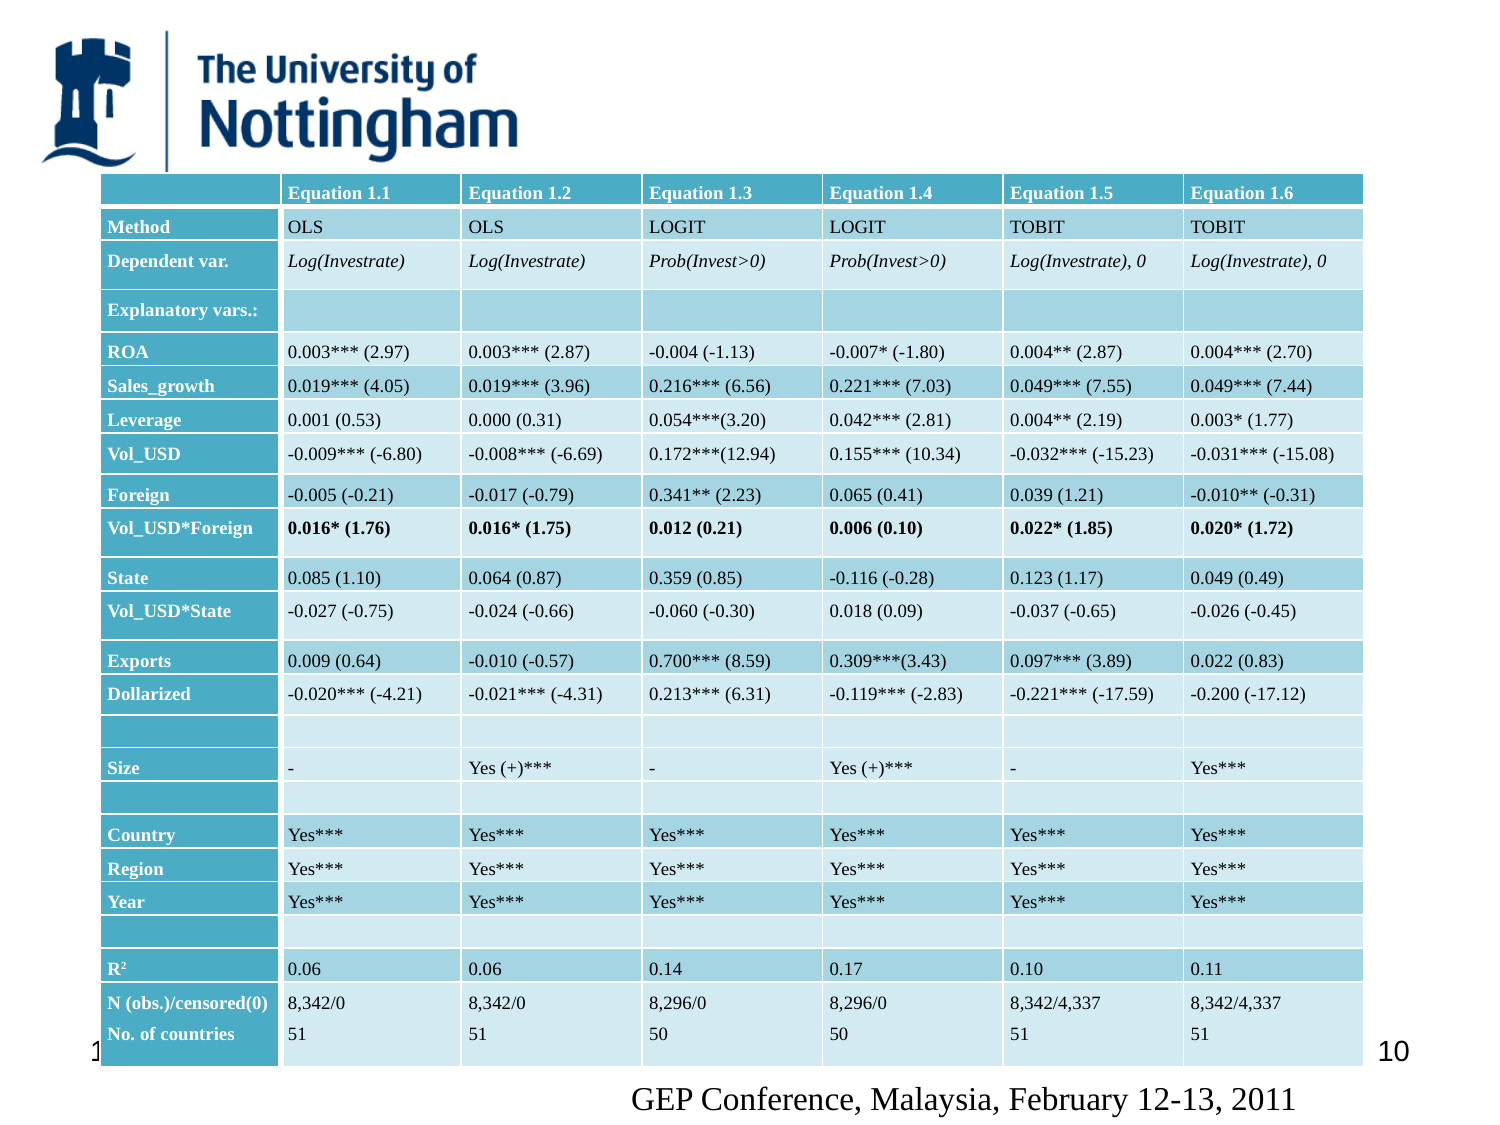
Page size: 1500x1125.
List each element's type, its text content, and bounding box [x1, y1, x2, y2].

table_cell - [1004, 748, 1183, 780]
table_cell -0.060 (-0.30) [643, 592, 822, 639]
table_cell 0.003*** (2.97) [284, 333, 460, 365]
table_cell Method [101, 209, 278, 239]
table_cell -0.017 (-0.79) [462, 475, 641, 507]
table_cell 0.309***(3.43) [823, 641, 1002, 673]
table_cell 0.018 (0.09) [823, 592, 1002, 639]
table_cell 0.341** (2.23) [643, 475, 822, 507]
table_cell -0.221*** (-17.59) [1004, 675, 1183, 714]
slide_number 10 [1074, 1024, 1426, 1103]
table_cell [1184, 782, 1363, 813]
table_cell [823, 290, 1002, 331]
table_cell 0.14 [643, 949, 822, 981]
table_cell Yes*** [1184, 748, 1363, 780]
table_cell Yes*** [462, 849, 641, 881]
table_cell Yes*** [1004, 882, 1183, 914]
table_cell Yes*** [462, 815, 641, 847]
table_cell -0.200 (-17.12) [1184, 675, 1363, 714]
table_cell [101, 916, 278, 947]
table_cell 0.06 [284, 949, 460, 981]
table_cell 0.085 (1.10) [284, 558, 460, 590]
table_cell Yes*** [1004, 815, 1183, 847]
table_cell ROA [101, 333, 278, 365]
table_cell 0.022 (0.83) [1184, 641, 1363, 673]
table_cell [643, 716, 822, 747]
table_cell Yes*** [284, 882, 460, 914]
table_cell Yes*** [1184, 849, 1363, 881]
table_cell - [284, 748, 460, 780]
table_cell 8,296/0 50 [643, 983, 822, 1066]
table_cell 0.17 [823, 949, 1002, 981]
table_cell -0.009*** (-6.80) [284, 434, 460, 473]
picture [40, 30, 520, 174]
table_cell 0.009 (0.64) [284, 641, 460, 673]
table_cell Log(Investrate), 0 [1004, 241, 1183, 289]
table_cell [462, 782, 641, 813]
table_cell Sales_growth [101, 366, 278, 398]
table_cell 8,342/4,337 51 [1004, 983, 1183, 1066]
table_cell 0.016* (1.75) [462, 509, 641, 556]
table_cell Log(Investrate) [284, 241, 460, 289]
table_cell 0.003* (1.77) [1184, 400, 1363, 432]
table_cell Yes (+)*** [823, 748, 1002, 780]
table_cell N (obs.)/censored(0) No. of countries [101, 983, 278, 1066]
table_cell [1184, 716, 1363, 747]
table_cell 0.064 (0.87) [462, 558, 641, 590]
table_cell LOGIT [823, 209, 1002, 239]
table_cell 0.216*** (6.56) [643, 366, 822, 398]
table_cell 0.221*** (7.03) [823, 366, 1002, 398]
table_cell [462, 716, 641, 747]
table_cell -0.116 (-0.28) [823, 558, 1002, 590]
table_cell Exports [101, 641, 278, 673]
table_cell 0.123 (1.17) [1004, 558, 1183, 590]
table_cell [823, 782, 1002, 813]
table_cell R2 [101, 949, 278, 981]
table_cell 0.155*** (10.34) [823, 434, 1002, 473]
table_cell Yes*** [284, 849, 460, 881]
table_cell 0.001 (0.53) [284, 400, 460, 432]
table_cell 0.172***(12.94) [643, 434, 822, 473]
table_cell Dependent var. [101, 241, 278, 289]
table_cell 0.359 (0.85) [643, 558, 822, 590]
table_cell 0.054***(3.20) [643, 400, 822, 432]
table_cell Yes*** [1004, 849, 1183, 881]
table_cell [1004, 716, 1183, 747]
table_cell State [101, 558, 278, 590]
table_cell Leverage [101, 400, 278, 432]
table_cell 0.022* (1.85) [1004, 509, 1183, 556]
table_cell -0.008*** (-6.69) [462, 434, 641, 473]
table_cell 0.000 (0.31) [462, 400, 641, 432]
table_cell [823, 716, 1002, 747]
table_cell 0.10 [1004, 949, 1183, 981]
table_cell 0.049*** (7.55) [1004, 366, 1183, 398]
table_cell 0.06 [462, 949, 641, 981]
table_cell Log(Investrate), 0 [1184, 241, 1363, 289]
table_cell Explanatory vars.: [101, 290, 278, 331]
table_cell Log(Investrate) [462, 241, 641, 289]
table_cell -0.007* (-1.80) [823, 333, 1002, 365]
table_cell Yes*** [643, 849, 822, 881]
table_cell 0.006 (0.10) [823, 509, 1002, 556]
table_cell 0.003*** (2.87) [462, 333, 641, 365]
table_cell -0.024 (-0.66) [462, 592, 641, 639]
table_cell Yes*** [823, 815, 1002, 847]
table_cell 0.11 [1184, 949, 1363, 981]
table_cell -0.026 (-0.45) [1184, 592, 1363, 639]
table_header Equation 1.2 [462, 174, 641, 204]
table_cell Year [101, 882, 278, 914]
table_cell 0.020* (1.72) [1184, 509, 1363, 556]
table_cell -0.020*** (-4.21) [284, 675, 460, 714]
table_cell OLS [462, 209, 641, 239]
table_cell Yes (+)*** [462, 748, 641, 780]
table_cell [284, 290, 460, 331]
table_cell Yes*** [1184, 815, 1363, 847]
table_cell -0.010** (-0.31) [1184, 475, 1363, 507]
table_cell 8,296/0 50 [823, 983, 1002, 1066]
table_cell 0.700*** (8.59) [643, 641, 822, 673]
table_cell [462, 290, 641, 331]
table_cell Yes*** [643, 882, 822, 914]
table_cell 0.039 (1.21) [1004, 475, 1183, 507]
table_cell 0.213*** (6.31) [643, 675, 822, 714]
table_header Equation 1.6 [1184, 174, 1363, 204]
table_cell 8,342/0 51 [462, 983, 641, 1066]
table_cell [101, 782, 278, 813]
table_header [101, 183, 280, 204]
table_cell TOBIT [1184, 209, 1363, 239]
table_cell Prob(Invest>0) [823, 241, 1002, 289]
table_cell LOGIT [643, 209, 822, 239]
table_cell -0.031*** (-15.08) [1184, 434, 1363, 473]
table_cell [101, 716, 278, 747]
table_cell Vol_USD*Foreign [101, 509, 278, 556]
table_cell -0.037 (-0.65) [1004, 592, 1183, 639]
table_cell 0.049*** (7.44) [1184, 366, 1363, 398]
table_header Equation 1.3 [643, 174, 822, 204]
table_cell Yes*** [284, 815, 460, 847]
table_cell [643, 290, 822, 331]
table_cell Yes*** [643, 815, 822, 847]
table_cell 0.042*** (2.81) [823, 400, 1002, 432]
table_cell [462, 916, 641, 947]
text_box GEP Conference, Malaysia, February 12-13, 2011 [616, 1069, 1314, 1125]
table_cell Country [101, 815, 278, 847]
table_cell Region [101, 849, 278, 881]
table_header Equation 1.1 [282, 183, 460, 204]
table_cell 0.019*** (4.05) [284, 366, 460, 398]
table_cell 8,342/4,337 51 [1184, 983, 1363, 1066]
table_cell Yes*** [462, 882, 641, 914]
table_cell TOBIT [1004, 209, 1183, 239]
table_cell Yes*** [1184, 882, 1363, 914]
table_cell 0.065 (0.41) [823, 475, 1002, 507]
table_cell [284, 916, 460, 947]
table_cell - [643, 748, 822, 780]
table_cell -0.027 (-0.75) [284, 592, 460, 639]
table_cell -0.032*** (-15.23) [1004, 434, 1183, 473]
table_cell [643, 916, 822, 947]
table_header Equation 1.4 [823, 174, 1002, 204]
table_cell [643, 782, 822, 813]
table_header Equation 1.5 [1004, 174, 1183, 204]
table_cell [1004, 782, 1183, 813]
table_cell [1184, 290, 1363, 331]
table_cell 8,342/0 51 [284, 983, 460, 1066]
table_cell 0.004*** (2.70) [1184, 333, 1363, 365]
table_cell [823, 916, 1002, 947]
table_cell -0.005 (-0.21) [284, 475, 460, 507]
table_cell 0.019*** (3.96) [462, 366, 641, 398]
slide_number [74, 1024, 426, 1103]
table_cell OLS [284, 209, 460, 239]
table_cell -0.010 (-0.57) [462, 641, 641, 673]
table_cell Foreign [101, 475, 278, 507]
table_cell Yes*** [823, 882, 1002, 914]
table_cell 0.012 (0.21) [643, 509, 822, 556]
table_cell 0.049 (0.49) [1184, 558, 1363, 590]
table_cell Vol_USD [101, 434, 278, 473]
table_cell -0.119*** (-2.83) [823, 675, 1002, 714]
table_cell Vol_USD*State [101, 592, 278, 639]
table_cell Size [101, 748, 278, 780]
table_cell [1004, 290, 1183, 331]
table_cell 0.004** (2.19) [1004, 400, 1183, 432]
table_cell Yes*** [823, 849, 1002, 881]
table_cell -0.021*** (-4.31) [462, 675, 641, 714]
table_cell -0.004 (-1.13) [643, 333, 822, 365]
table_cell [1004, 916, 1183, 947]
table_cell 0.097*** (3.89) [1004, 641, 1183, 673]
table_cell Dollarized [101, 675, 278, 714]
table_cell [284, 716, 460, 747]
table_cell Prob(Invest>0) [643, 241, 822, 289]
table_cell [1184, 916, 1363, 947]
table_cell 0.016* (1.76) [284, 509, 460, 556]
table_cell [284, 782, 460, 813]
table_cell 0.004** (2.87) [1004, 333, 1183, 365]
